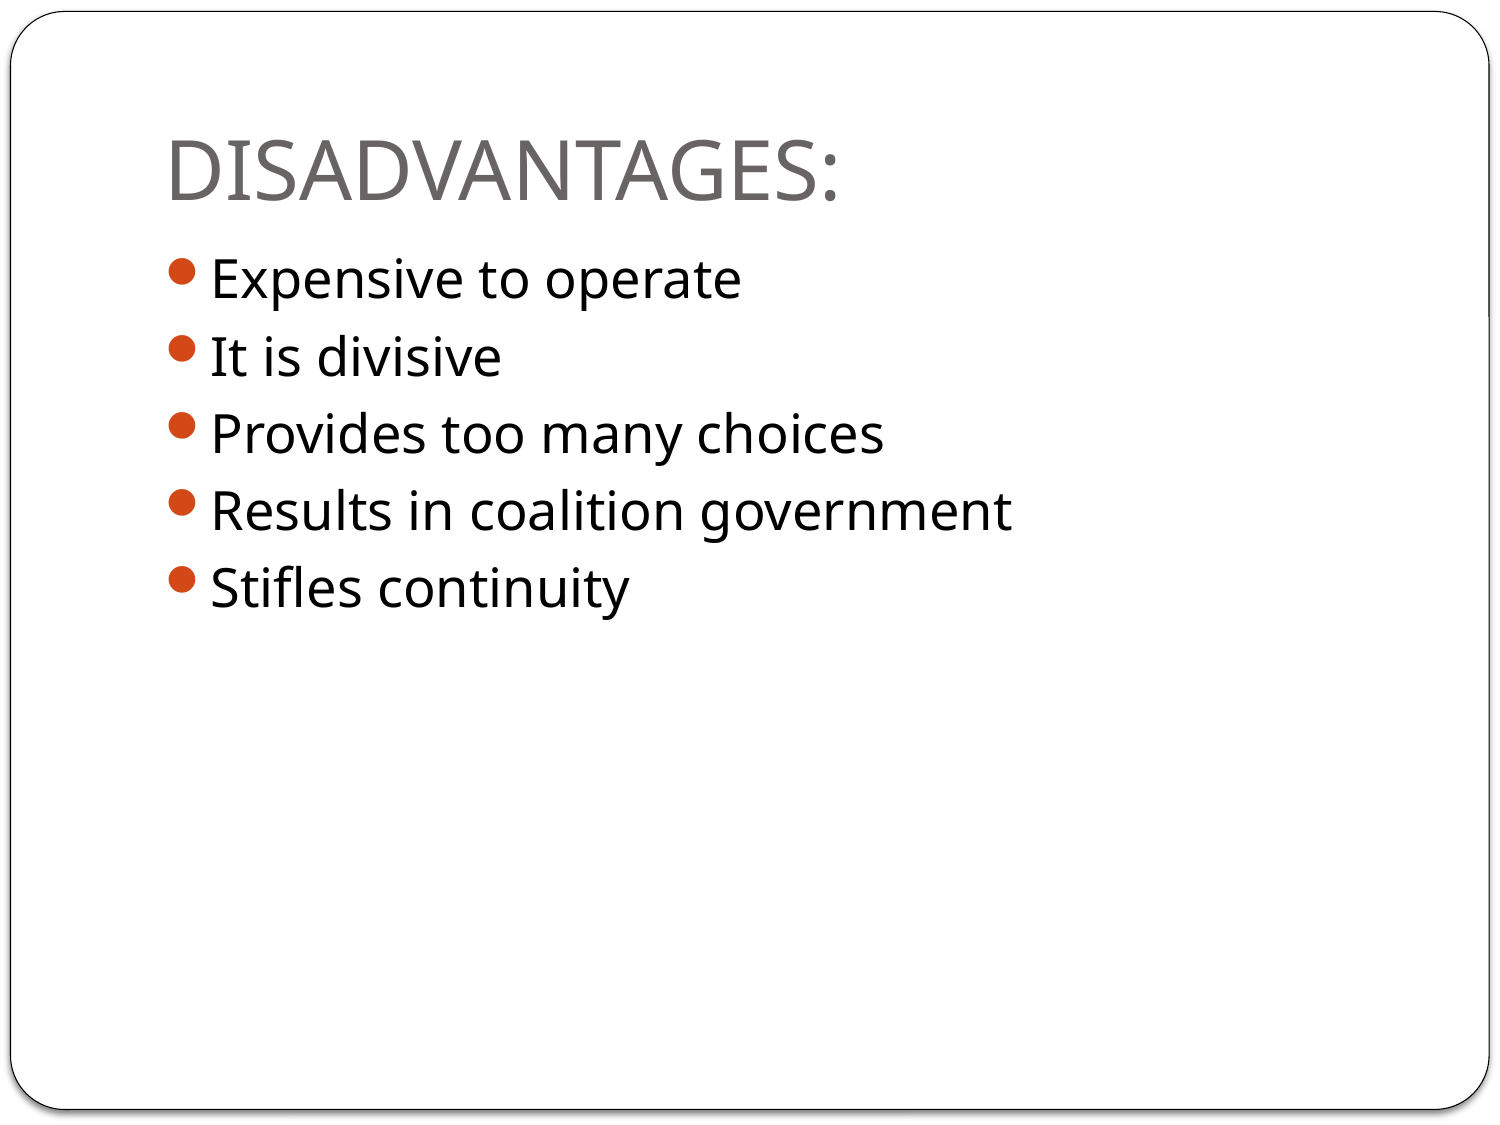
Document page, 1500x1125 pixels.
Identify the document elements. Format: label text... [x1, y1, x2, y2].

title DISADVANTAGES: [150, 45, 1425, 233]
list Expensive to operate It is divisive Provides too many choices Results in coalition government Stifles continuity [150, 237, 1425, 988]
